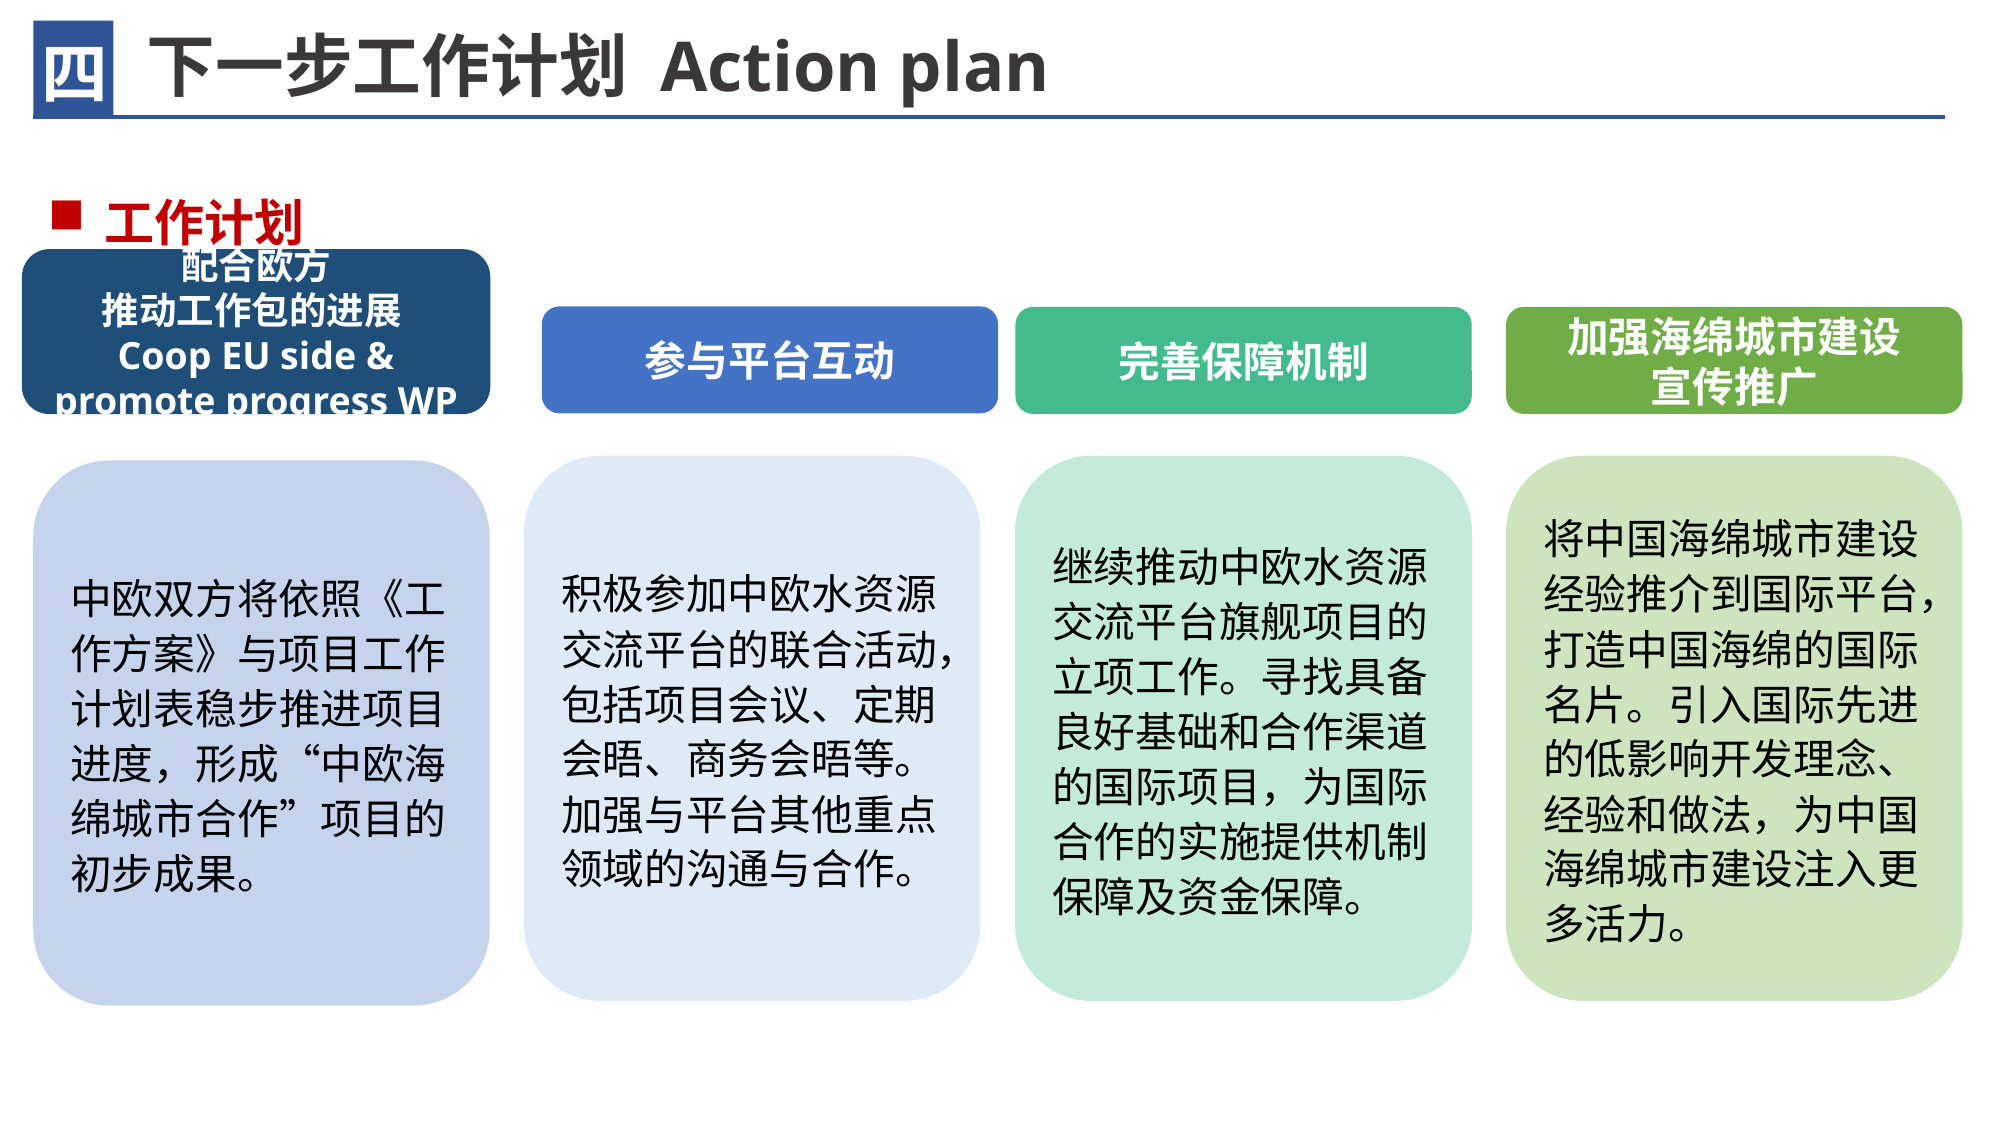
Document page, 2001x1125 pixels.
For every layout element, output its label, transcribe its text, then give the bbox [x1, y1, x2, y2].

text_box 将中国海绵城市建设经验推介到国际平台，打造中国海绵的国际名片。引入国际先进的低影响开发理念、经验和做法，为中国海绵城市建设注入更多活力。 [1505, 454, 1964, 1002]
text_box 参与平台互动 [540, 305, 1000, 415]
text_box 工作计划 [33, 153, 860, 259]
text_box [32, 20, 114, 24]
text_box 配合欧方 推动工作包的进展 Coop EU side & promote progress WP [20, 248, 492, 416]
text_box 下一步工作计划 Action plan [143, 24, 1963, 119]
text_box 继续推动中欧水资源交流平台旗舰项目的立项工作。寻找具备良好基础和合作渠道的国际项目，为国际合作的实施提供机制保障及资金保障。 [1013, 454, 1474, 1002]
text_box 中欧双方将依照《工作方案》与项目工作计划表稳步推进项目进度，形成“中欧海绵城市合作”项目的初步成果。 [32, 459, 491, 1007]
text_box 积极参加中欧水资源交流平台的联合活动，包括项目会议、定期会晤、商务会晤等。加强与平台其他重点领域的沟通与合作。 [522, 454, 982, 1002]
text_box 四 [7, 24, 143, 120]
text_box 完善保障机制 [1014, 305, 1473, 416]
text_box 加强海绵城市建设 宣传推广 [1505, 305, 1964, 416]
